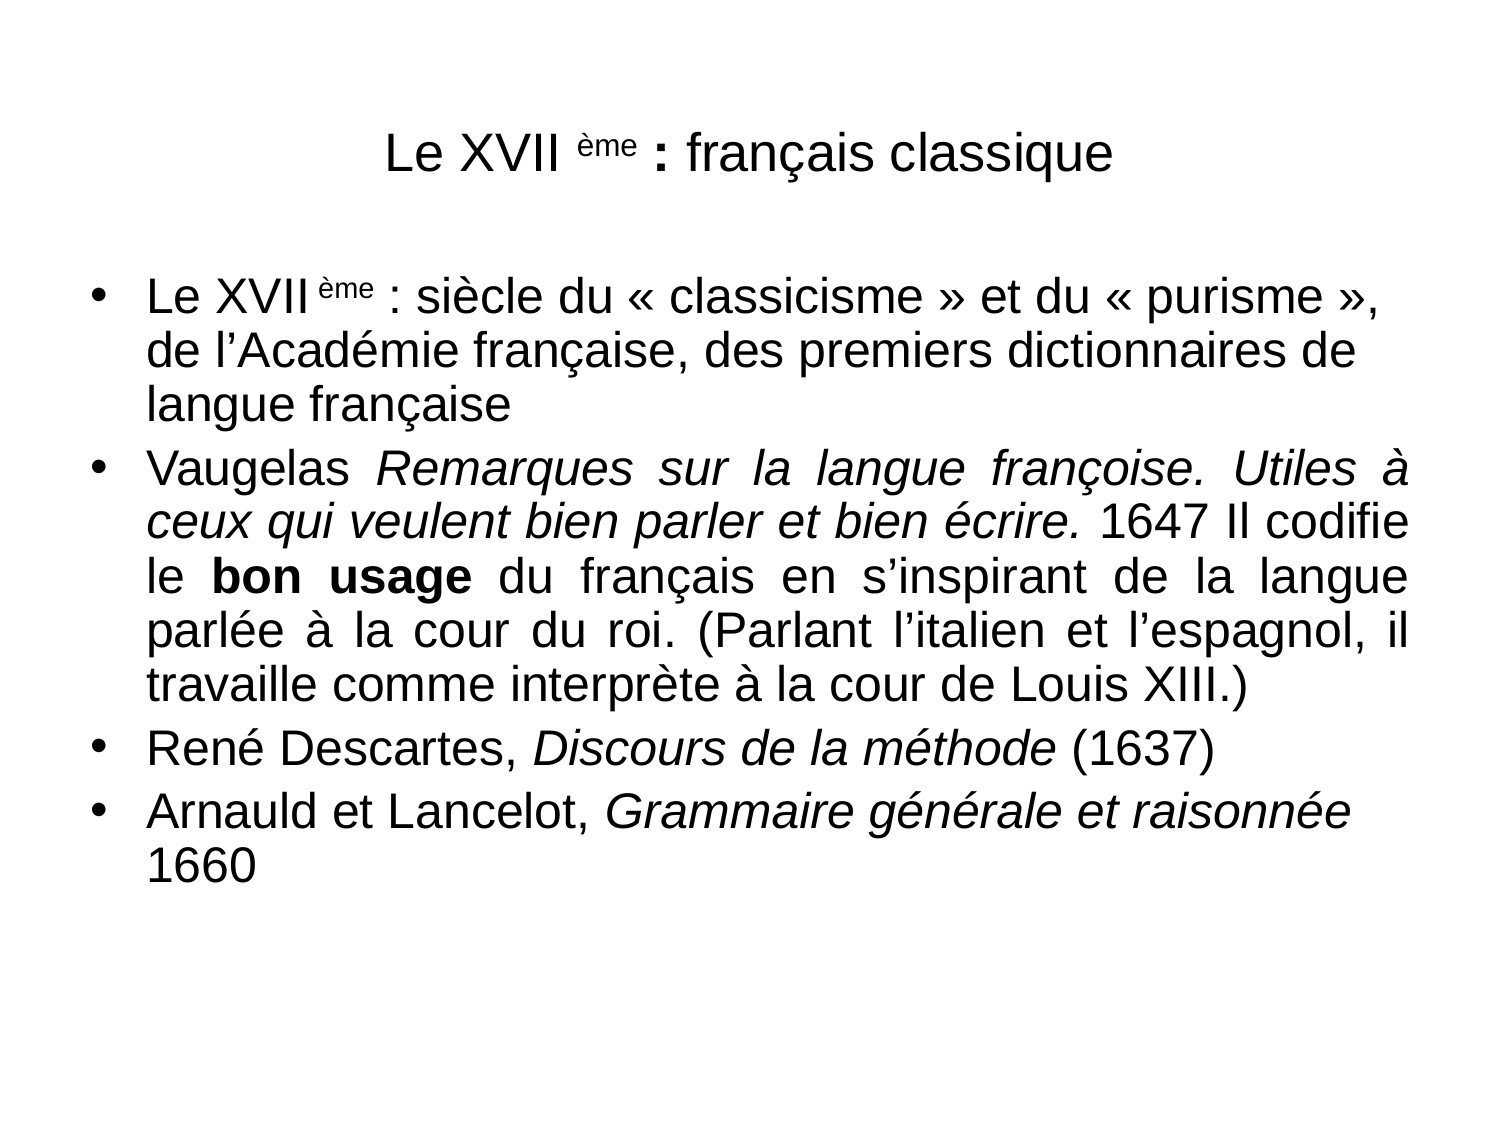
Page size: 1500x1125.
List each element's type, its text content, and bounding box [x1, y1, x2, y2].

list Le XVII ème : siècle du « classicisme » et du « purisme », de l’Académie française, des premiers dictionnaires de langue française Vaugelas Remarques sur la langue françoise. Utiles à ceux qui veulent bien parler et bien écrire. 1647 Il codifie le bon usage du français en s’inspirant de la langue parlée à la cour du roi. (Parlant l’italien et l’espagnol, il travaille comme interprète à la cour de Louis XIII.) René Descartes, Discours de la méthode (1637) Arnauld et Lancelot, Grammaire générale et raisonnée 1660 [75, 262, 1425, 1005]
title Le XVII ème : français classique [75, 45, 1425, 233]
